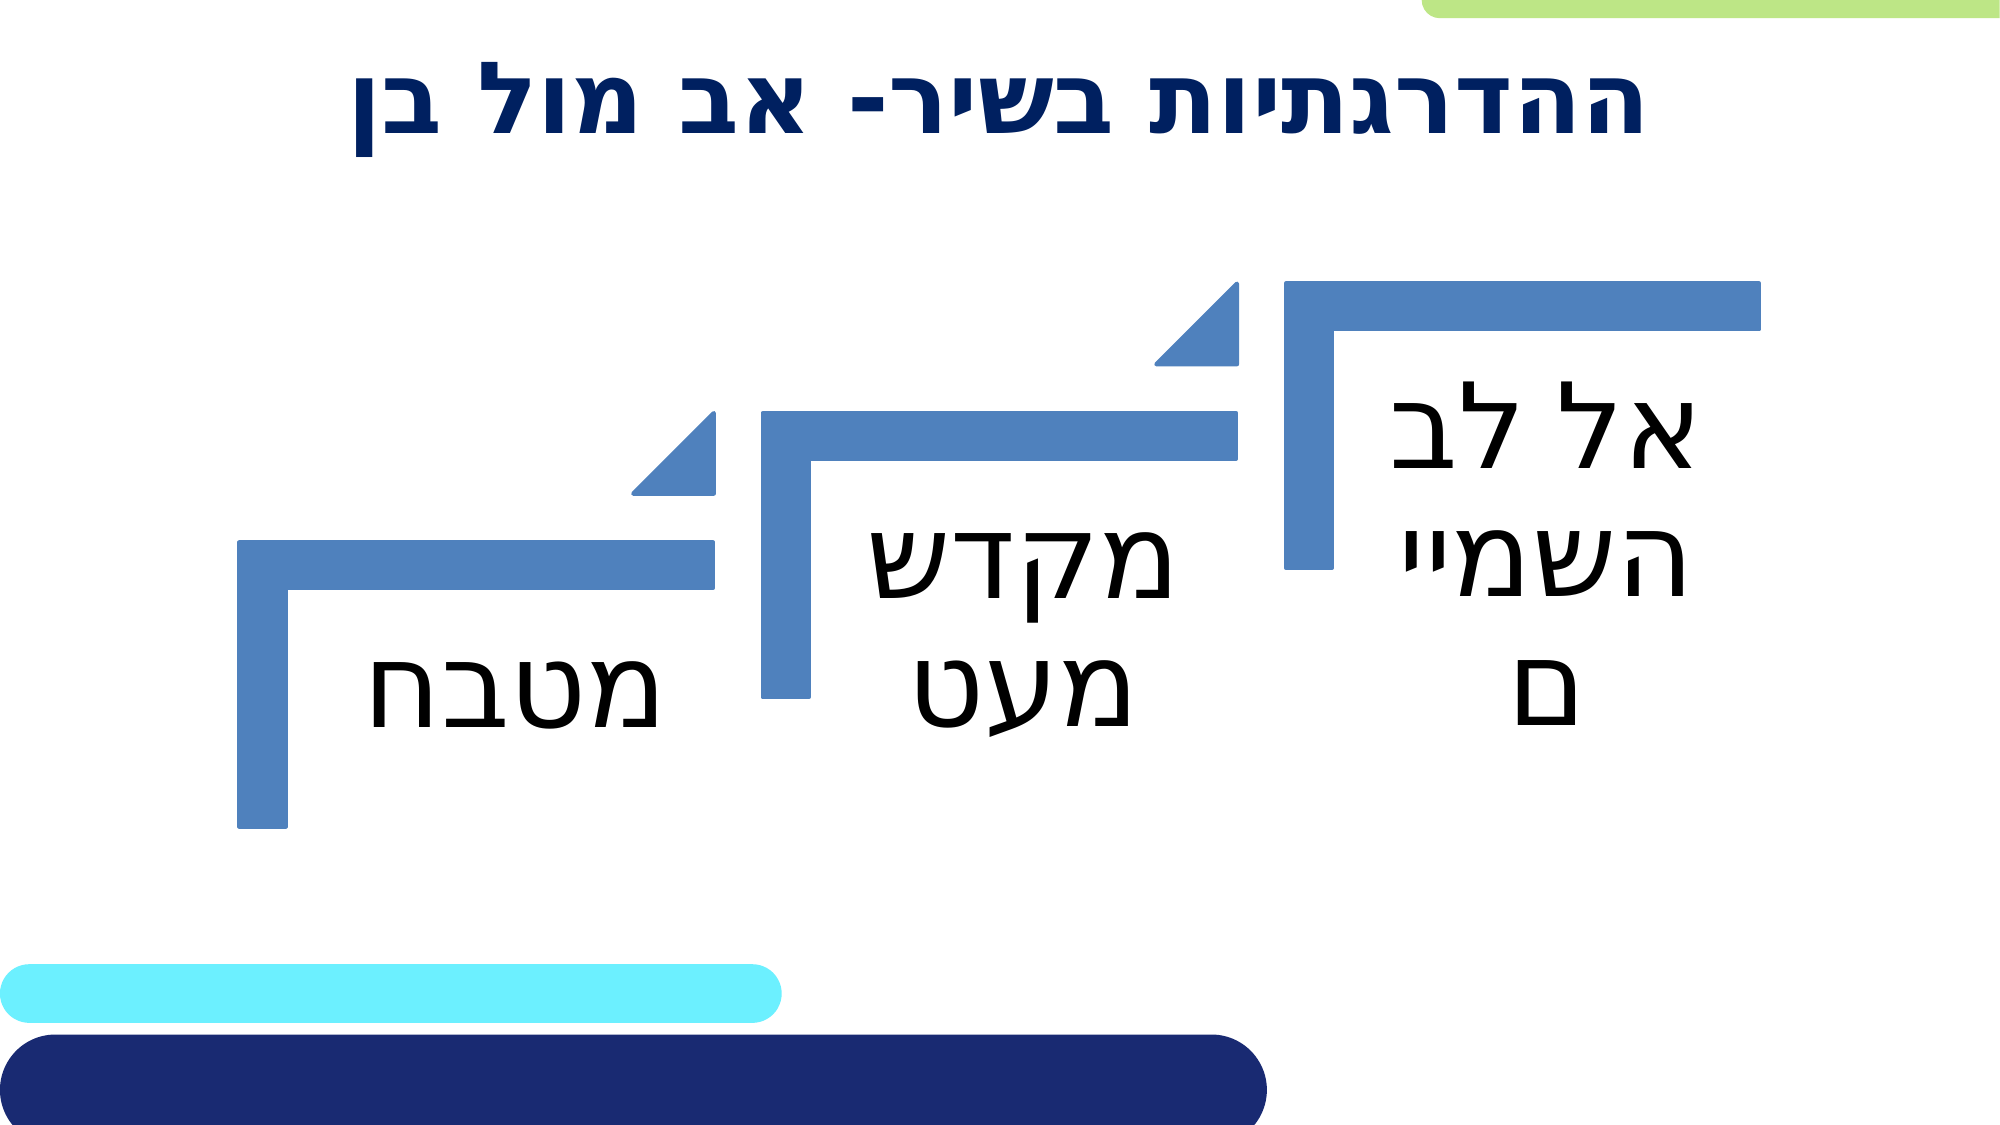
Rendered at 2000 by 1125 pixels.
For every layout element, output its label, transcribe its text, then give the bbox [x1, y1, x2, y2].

title ההדרגתיות בשיר- אב מול בן [84, 34, 1916, 154]
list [84, 282, 1916, 965]
